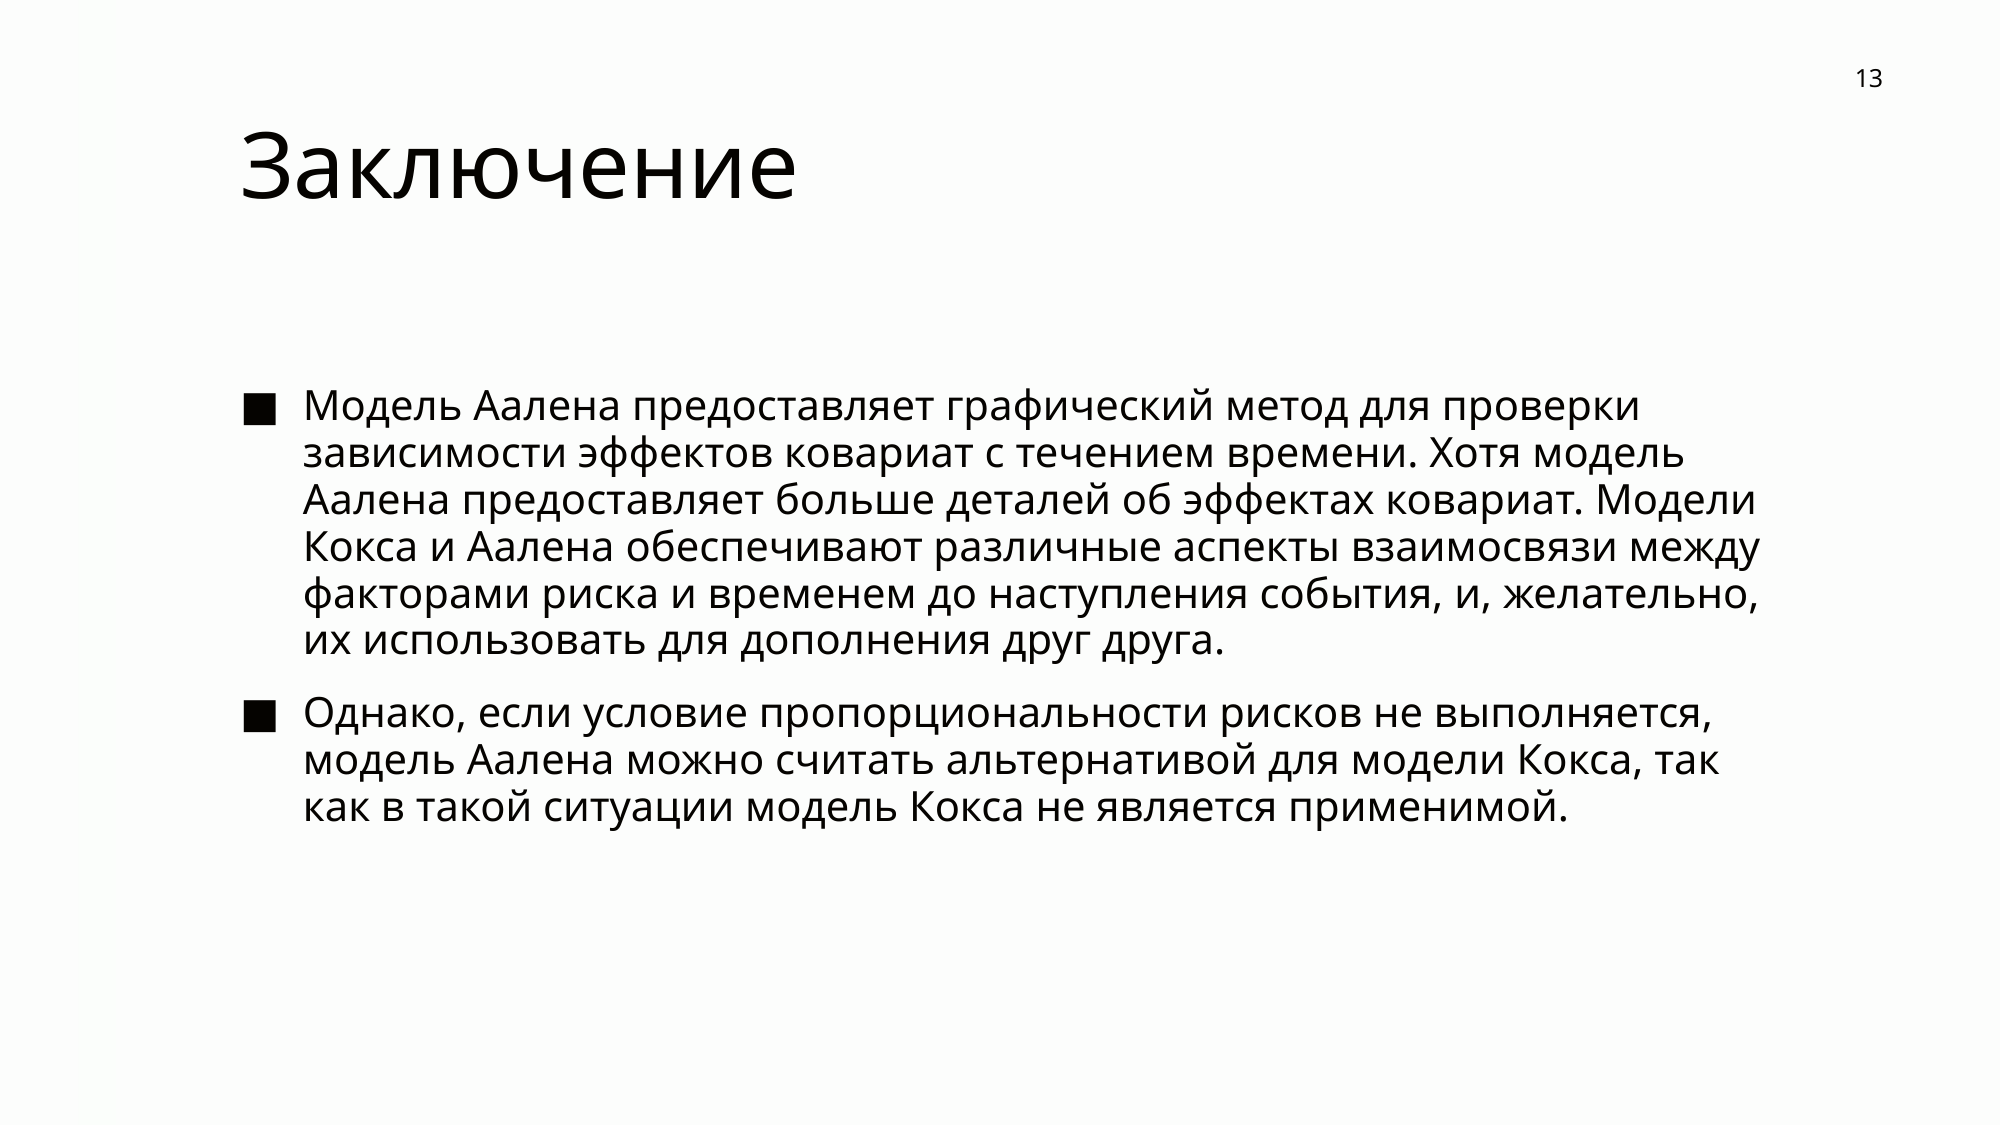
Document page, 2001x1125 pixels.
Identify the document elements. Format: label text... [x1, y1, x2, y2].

slide_number 13 [1738, 46, 2000, 113]
title Заключение [225, 112, 1800, 357]
list Модель Аалена предоставляет графический метод для проверки зависимости эффектов ковариат с течением времени. Хотя модель Аалена предоставляет больше деталей об эффектах ковариат. Модели Кокса и Аалена обеспечивают различные аспекты взаимосвязи между факторами риска и временем до наступления события, и, желательно, их использовать для дополнения друг друга. Однако, если условие пропорциональности рисков не выполняется, модель Аалена можно считать альтернативой для модели Кокса, так как в такой ситуации модель Кокса не является применимой. [225, 375, 1800, 963]
